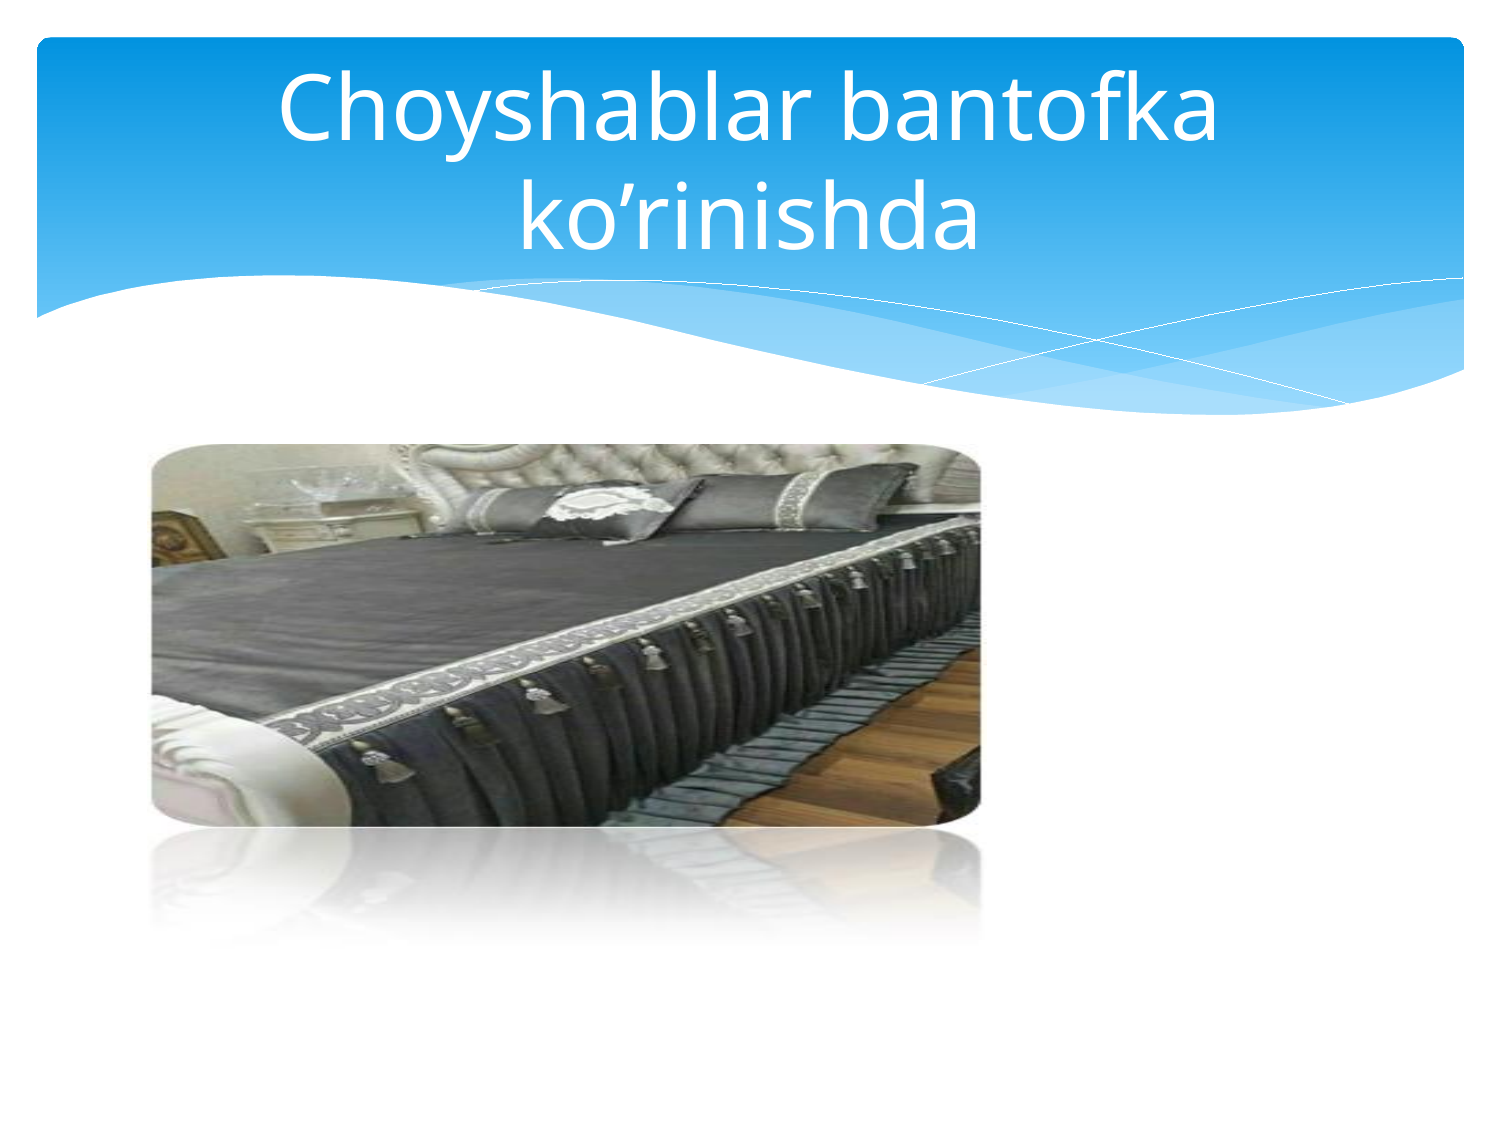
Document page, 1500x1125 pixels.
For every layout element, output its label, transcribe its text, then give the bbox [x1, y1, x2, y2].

picture [147, 444, 987, 1125]
title Choyshablar bantofka ko’rinishda [75, 55, 1425, 261]
